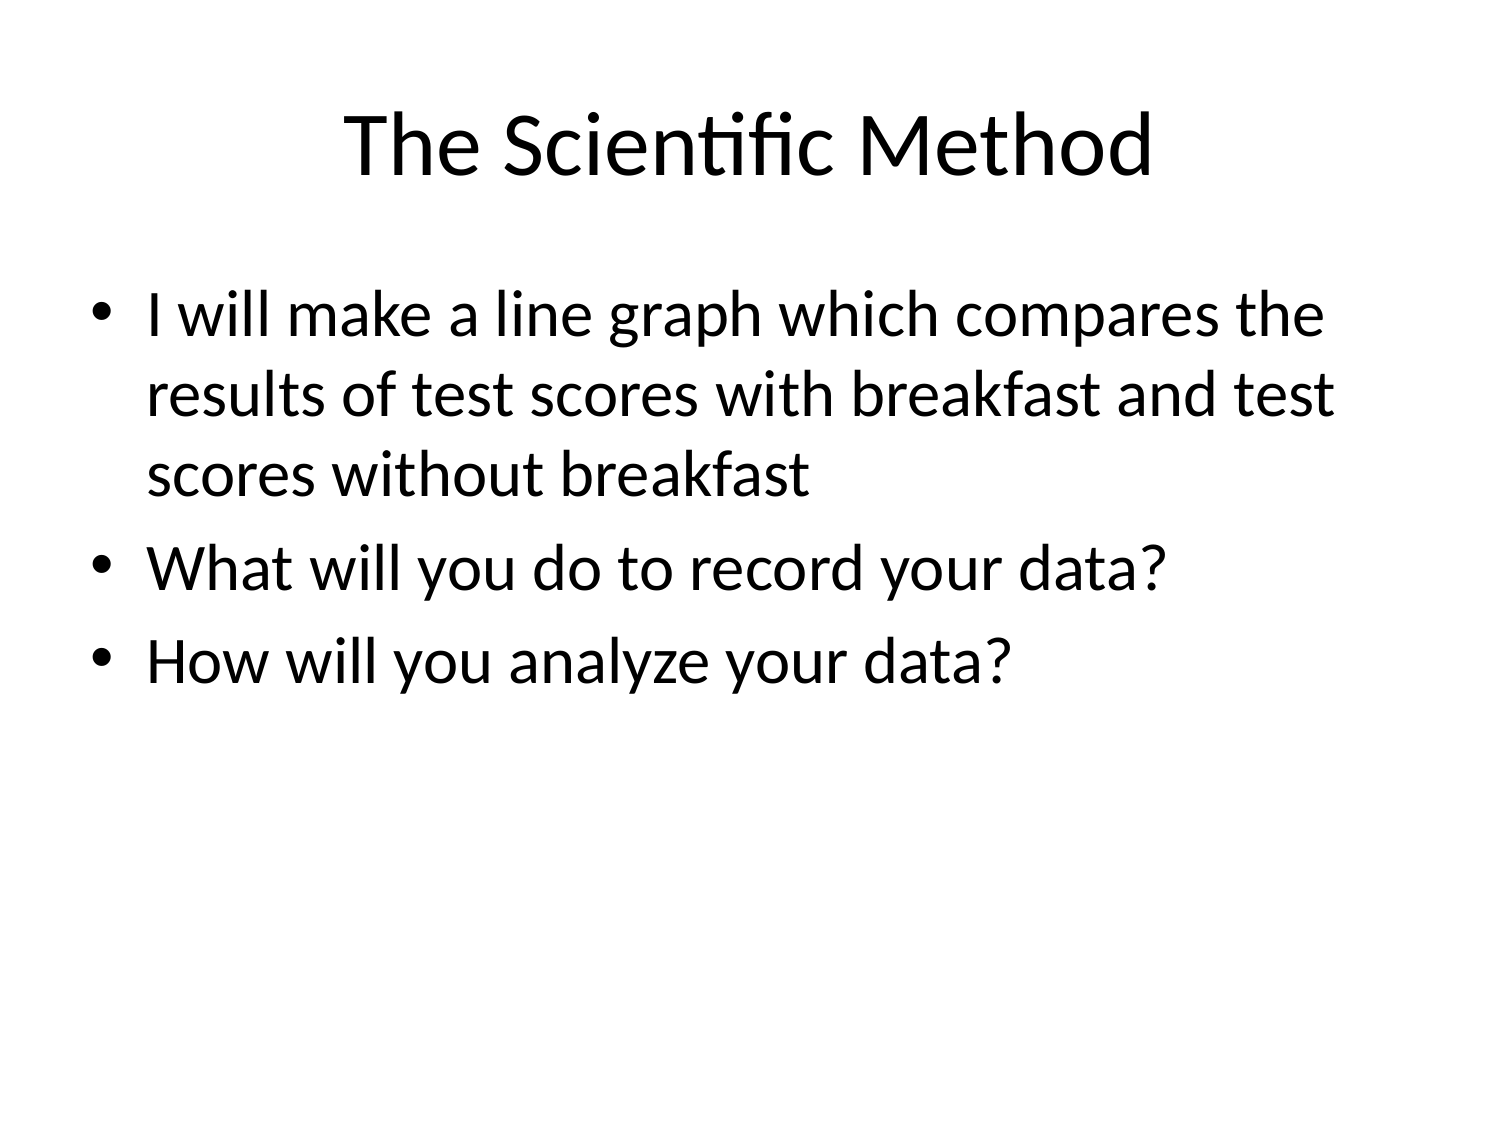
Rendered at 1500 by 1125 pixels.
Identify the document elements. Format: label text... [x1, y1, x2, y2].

title The Scientific Method [75, 45, 1425, 233]
list I will make a line graph which compares the results of test scores with breakfast and test scores without breakfast What will you do to record your data? How will you analyze your data? [75, 262, 1425, 1005]
